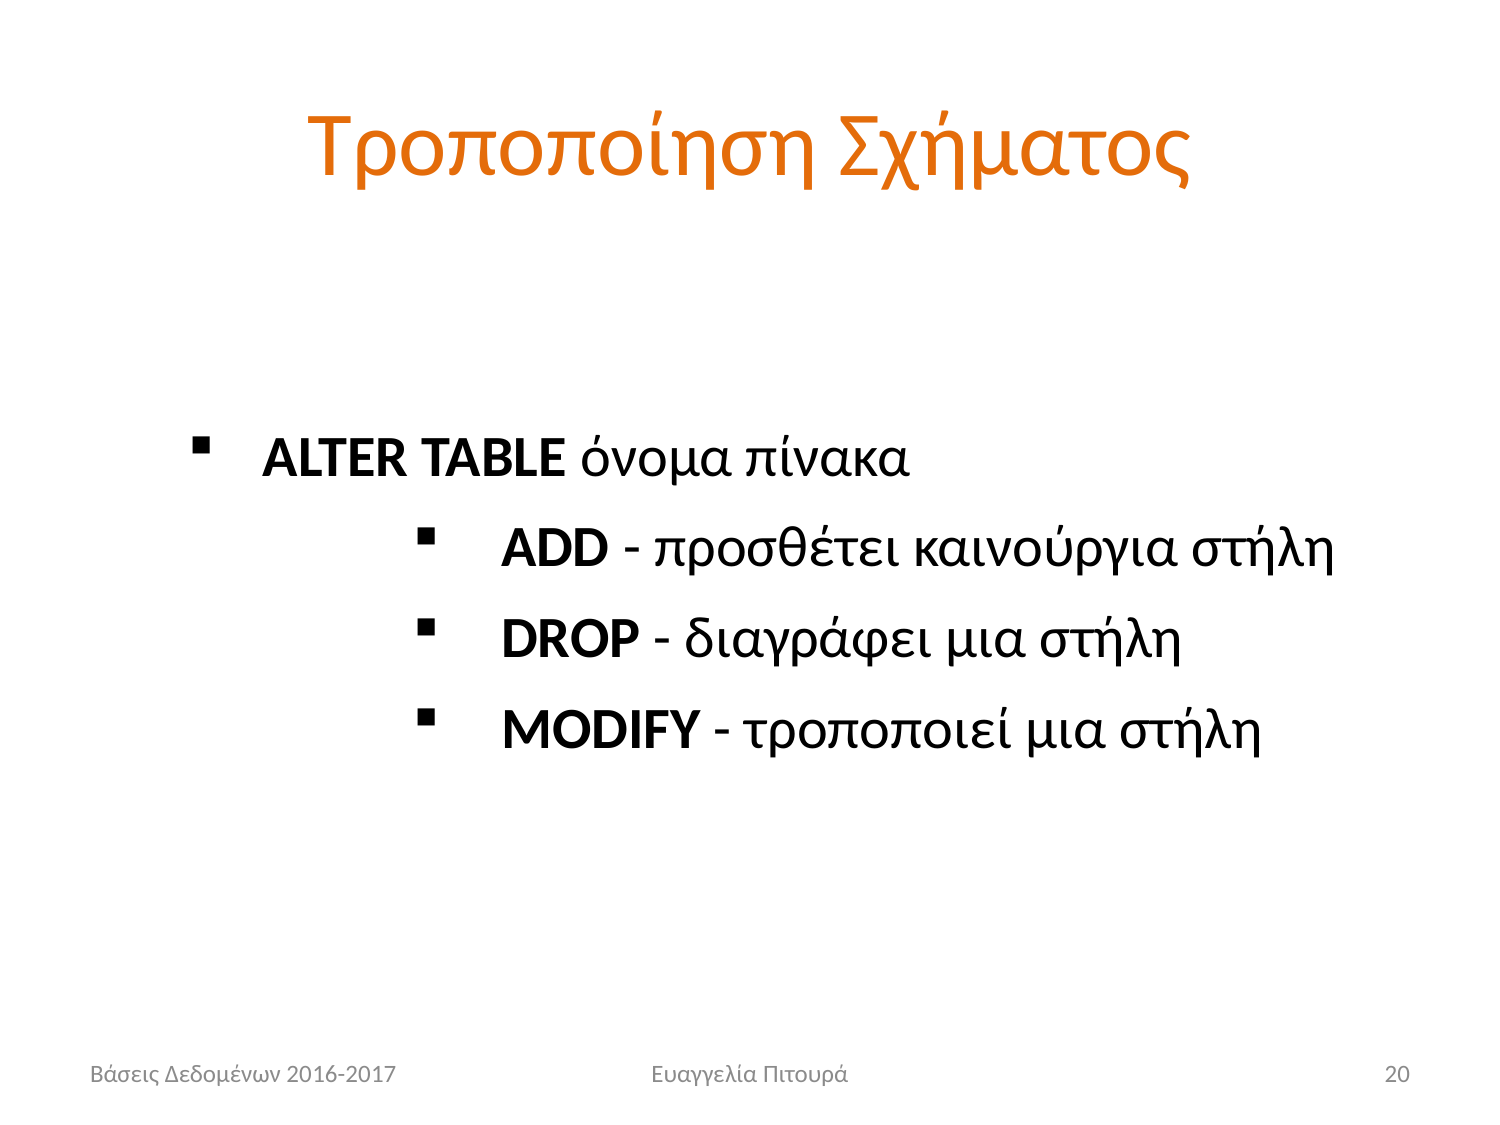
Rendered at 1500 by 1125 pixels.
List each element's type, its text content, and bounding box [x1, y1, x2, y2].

footer Ευαγγελία Πιτουρά [512, 1042, 988, 1103]
slide_number Βάσεις Δεδομένων 2016-2017 [75, 1042, 425, 1103]
text_box ALTER TABLE όνομα πίνακα ADD - προσθέτει καινούργια στήλη DROP - διαγράφει μια στήλη MODIFY - τροποποιεί μια στήλη [173, 410, 1351, 768]
slide_number 20 [1074, 1042, 1425, 1103]
title Τροποποίηση Σχήματος [75, 45, 1425, 233]
